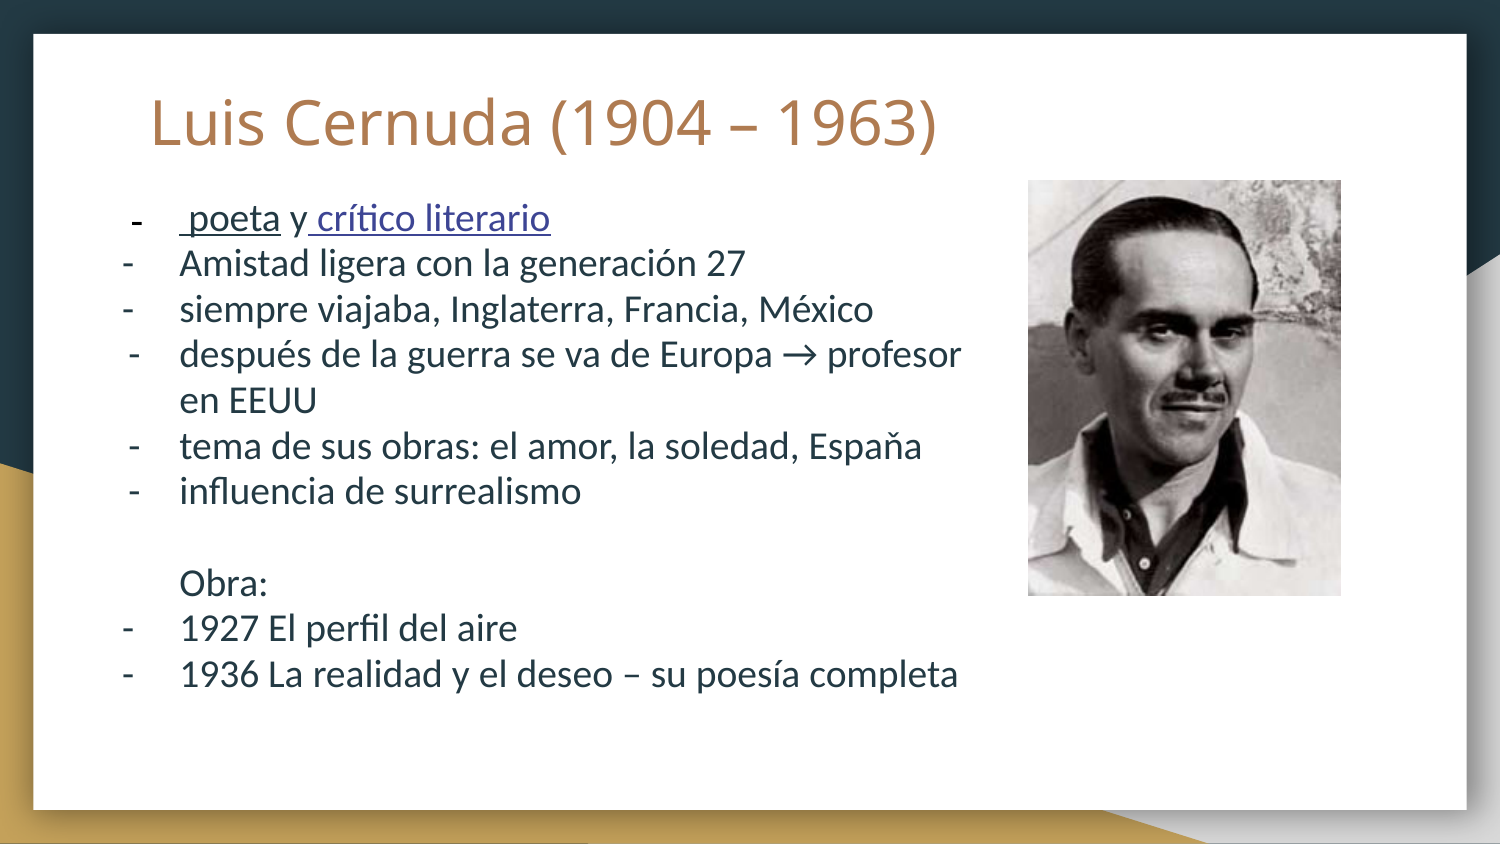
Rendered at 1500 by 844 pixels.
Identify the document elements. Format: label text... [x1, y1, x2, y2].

title Luis Cernuda (1904 – 1963) [134, 63, 1366, 220]
picture [1028, 179, 1342, 597]
list poeta y crítico literario Amistad ligera con la generación 27 siempre viajaba, Inglaterra, Francia, México después de la guerra se va de Europa → profesor en EEUU tema de sus obras: el amor, la soledad, Espaňa influencia de surrealismo Obra: 1927 El perfil del aire 1936 La realidad y el deseo – su poesía completa [89, 180, 1005, 791]
